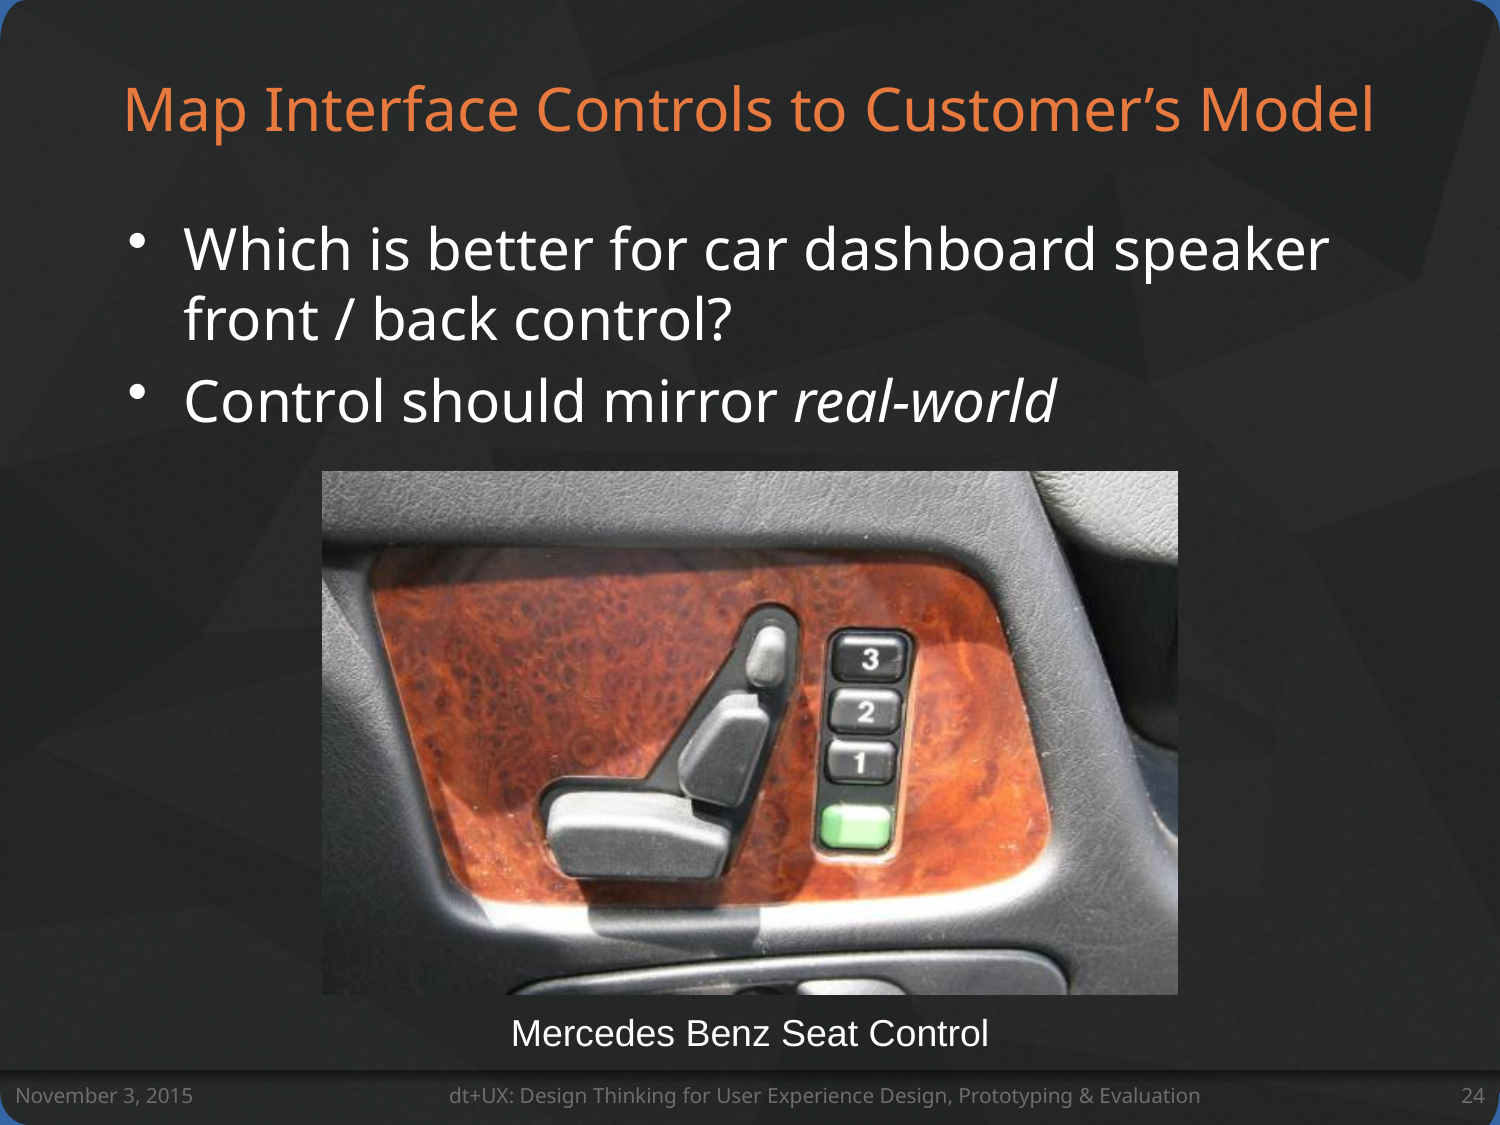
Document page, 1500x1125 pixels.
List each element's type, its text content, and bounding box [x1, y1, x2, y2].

text_box Mercedes Benz Seat Control [496, 1004, 1005, 1061]
picture [0, 215, 1500, 1074]
slide_number 24 [1337, 1074, 1500, 1125]
list Which is better for car dashboard speaker front / back control? Control should mirror real-world [112, 204, 1407, 980]
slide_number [0, 1074, 312, 1125]
footer dt+UX: Design Thinking for User Experience Design, Prototyping & Evaluation [312, 1074, 1337, 1125]
title Map Interface Controls to Customer’s Model [0, 0, 1500, 215]
